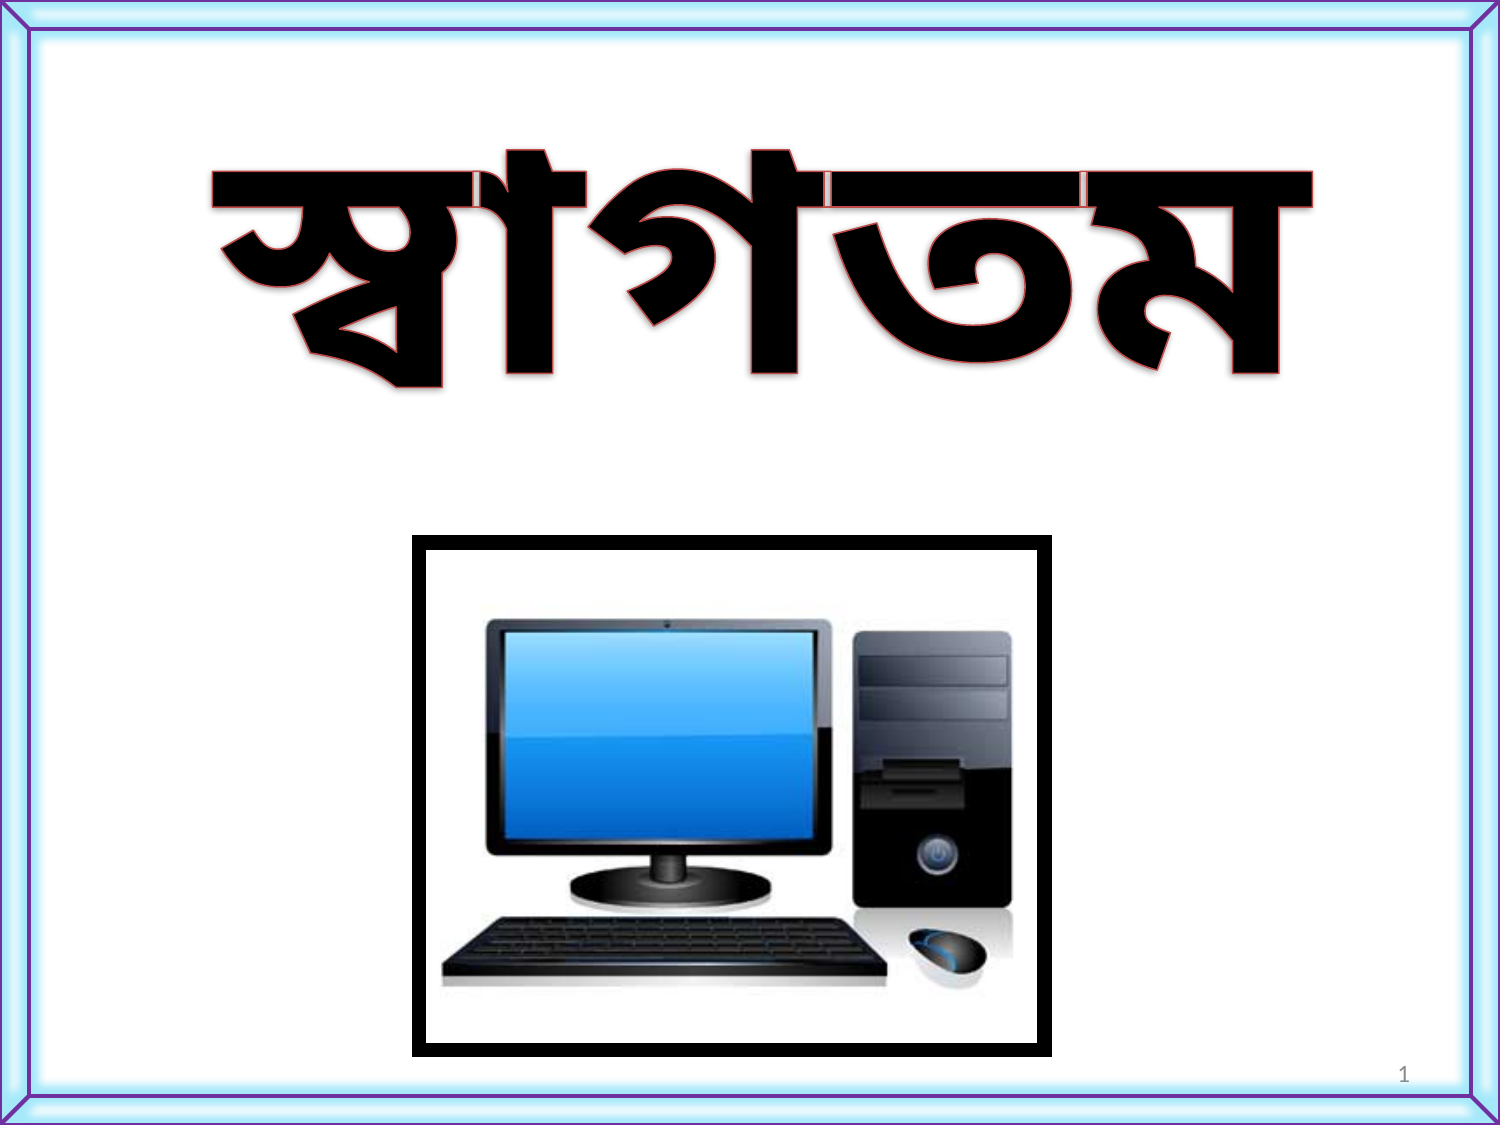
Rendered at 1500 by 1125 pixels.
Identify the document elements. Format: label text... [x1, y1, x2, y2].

text_box স্বাগতম [587, 149, 1314, 375]
picture [425, 549, 1038, 1043]
text_box স্বাগতম [211, 149, 588, 389]
slide_number 1 [1074, 1042, 1425, 1103]
